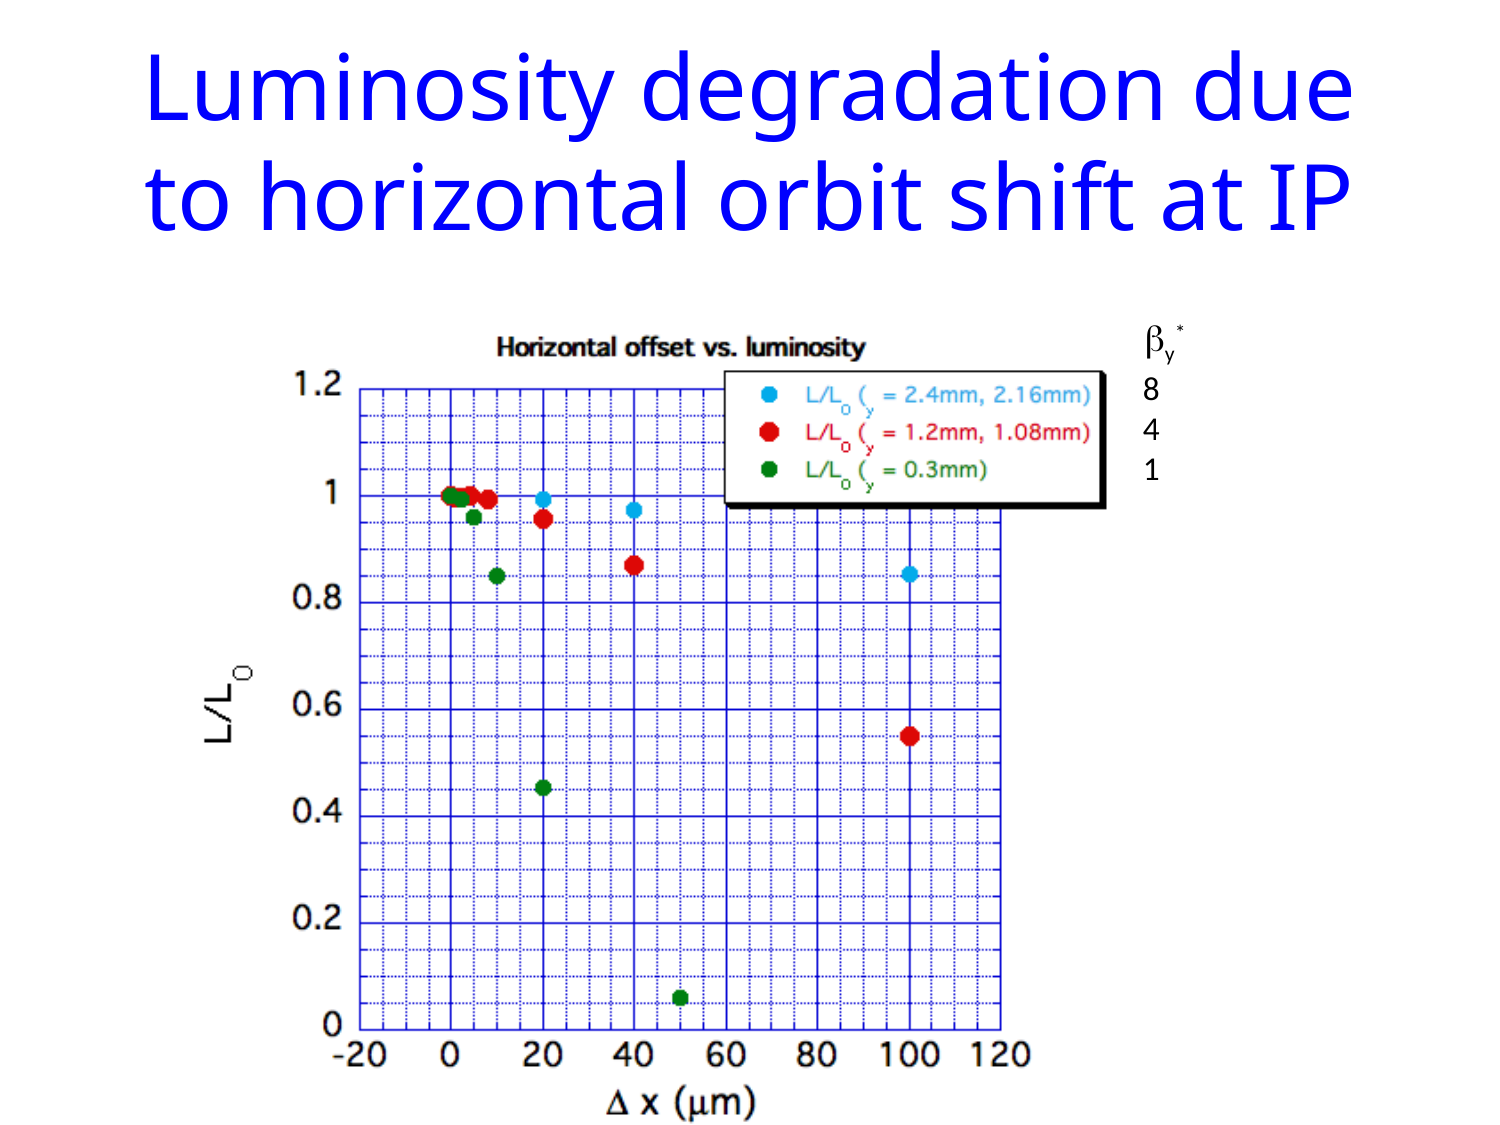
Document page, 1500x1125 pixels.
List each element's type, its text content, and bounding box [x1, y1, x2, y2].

title Luminosity degradation due to horizontal orbit shift at IP [75, 45, 1425, 233]
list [0, 248, 1463, 1125]
